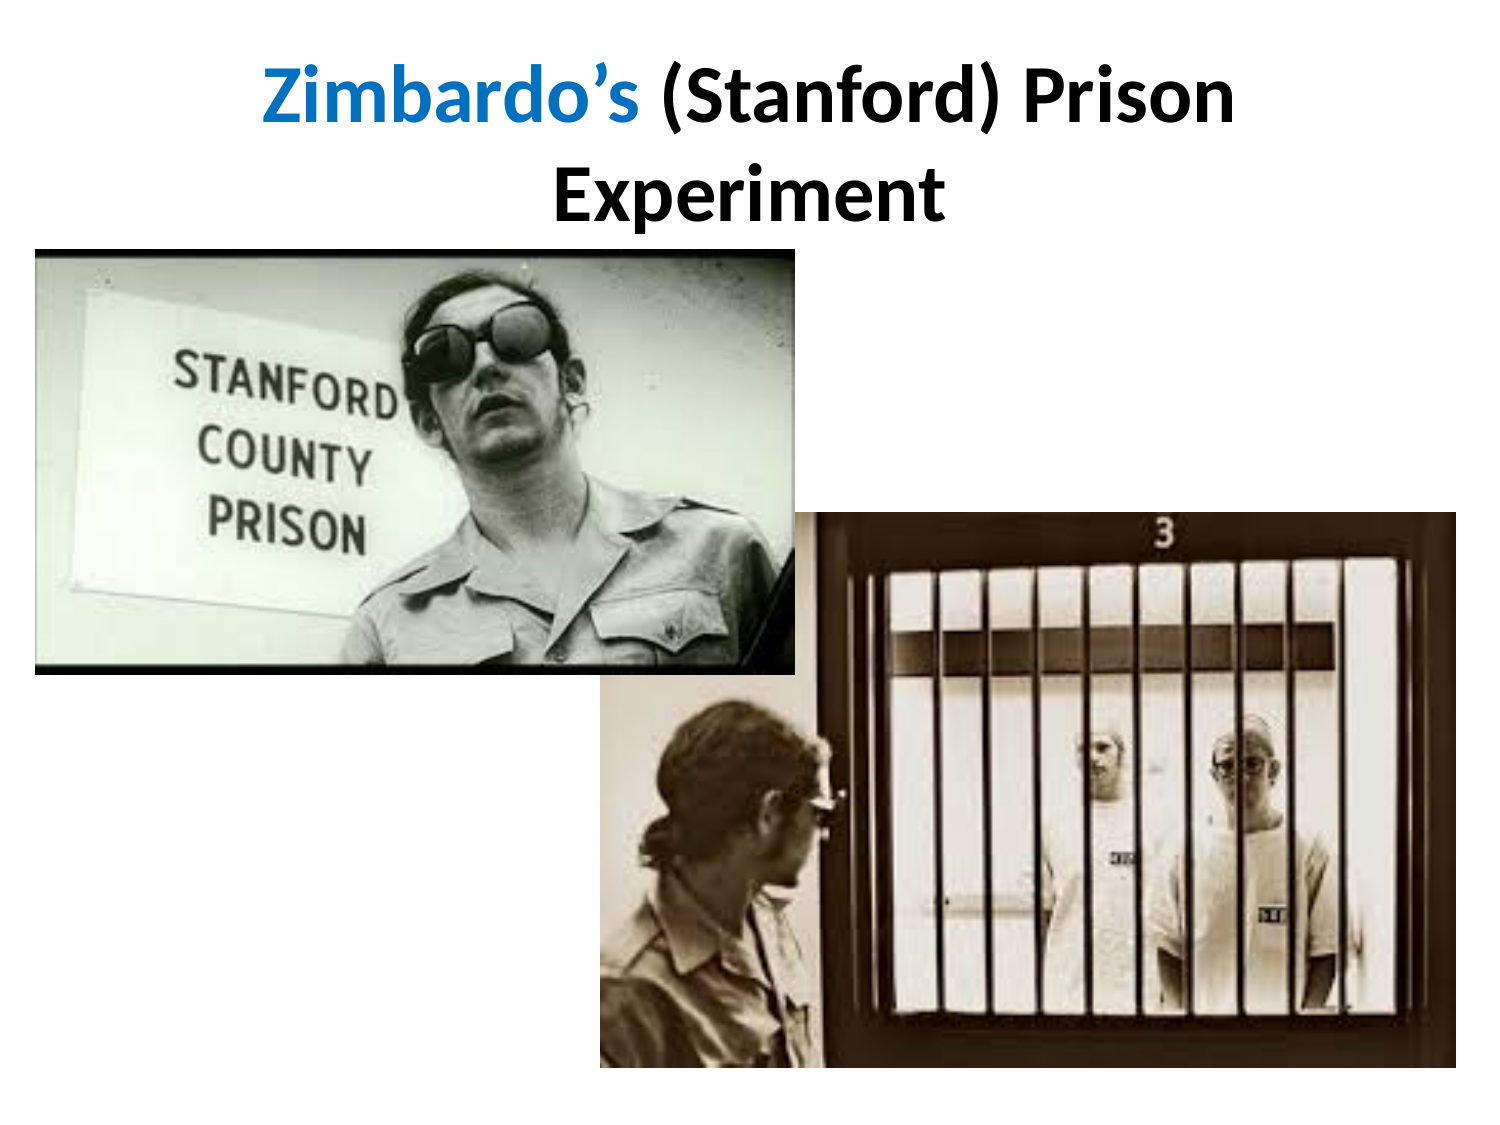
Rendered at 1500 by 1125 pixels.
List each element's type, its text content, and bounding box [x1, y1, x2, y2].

picture [35, 249, 1456, 1068]
title Zimbardo’s (Stanford) Prison Experiment [75, 45, 1425, 233]
